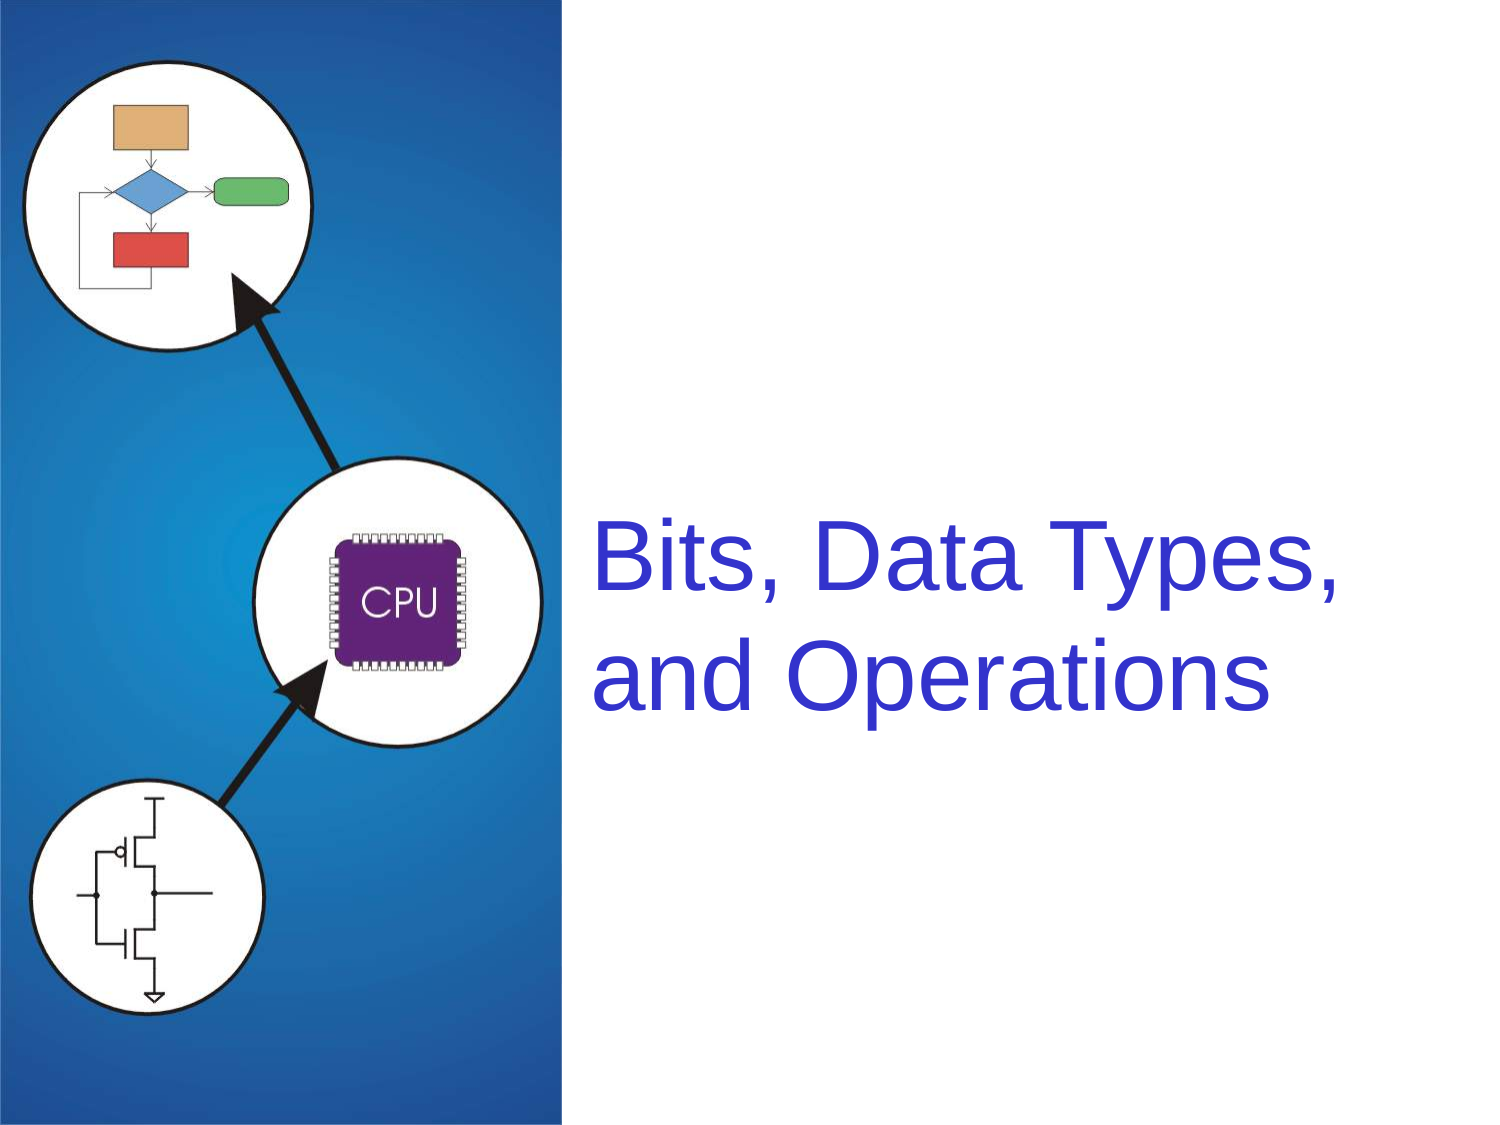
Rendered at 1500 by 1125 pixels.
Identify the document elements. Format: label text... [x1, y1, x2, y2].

title Bits, Data Types, and Operations [575, 375, 1441, 725]
picture [0, 0, 562, 1125]
